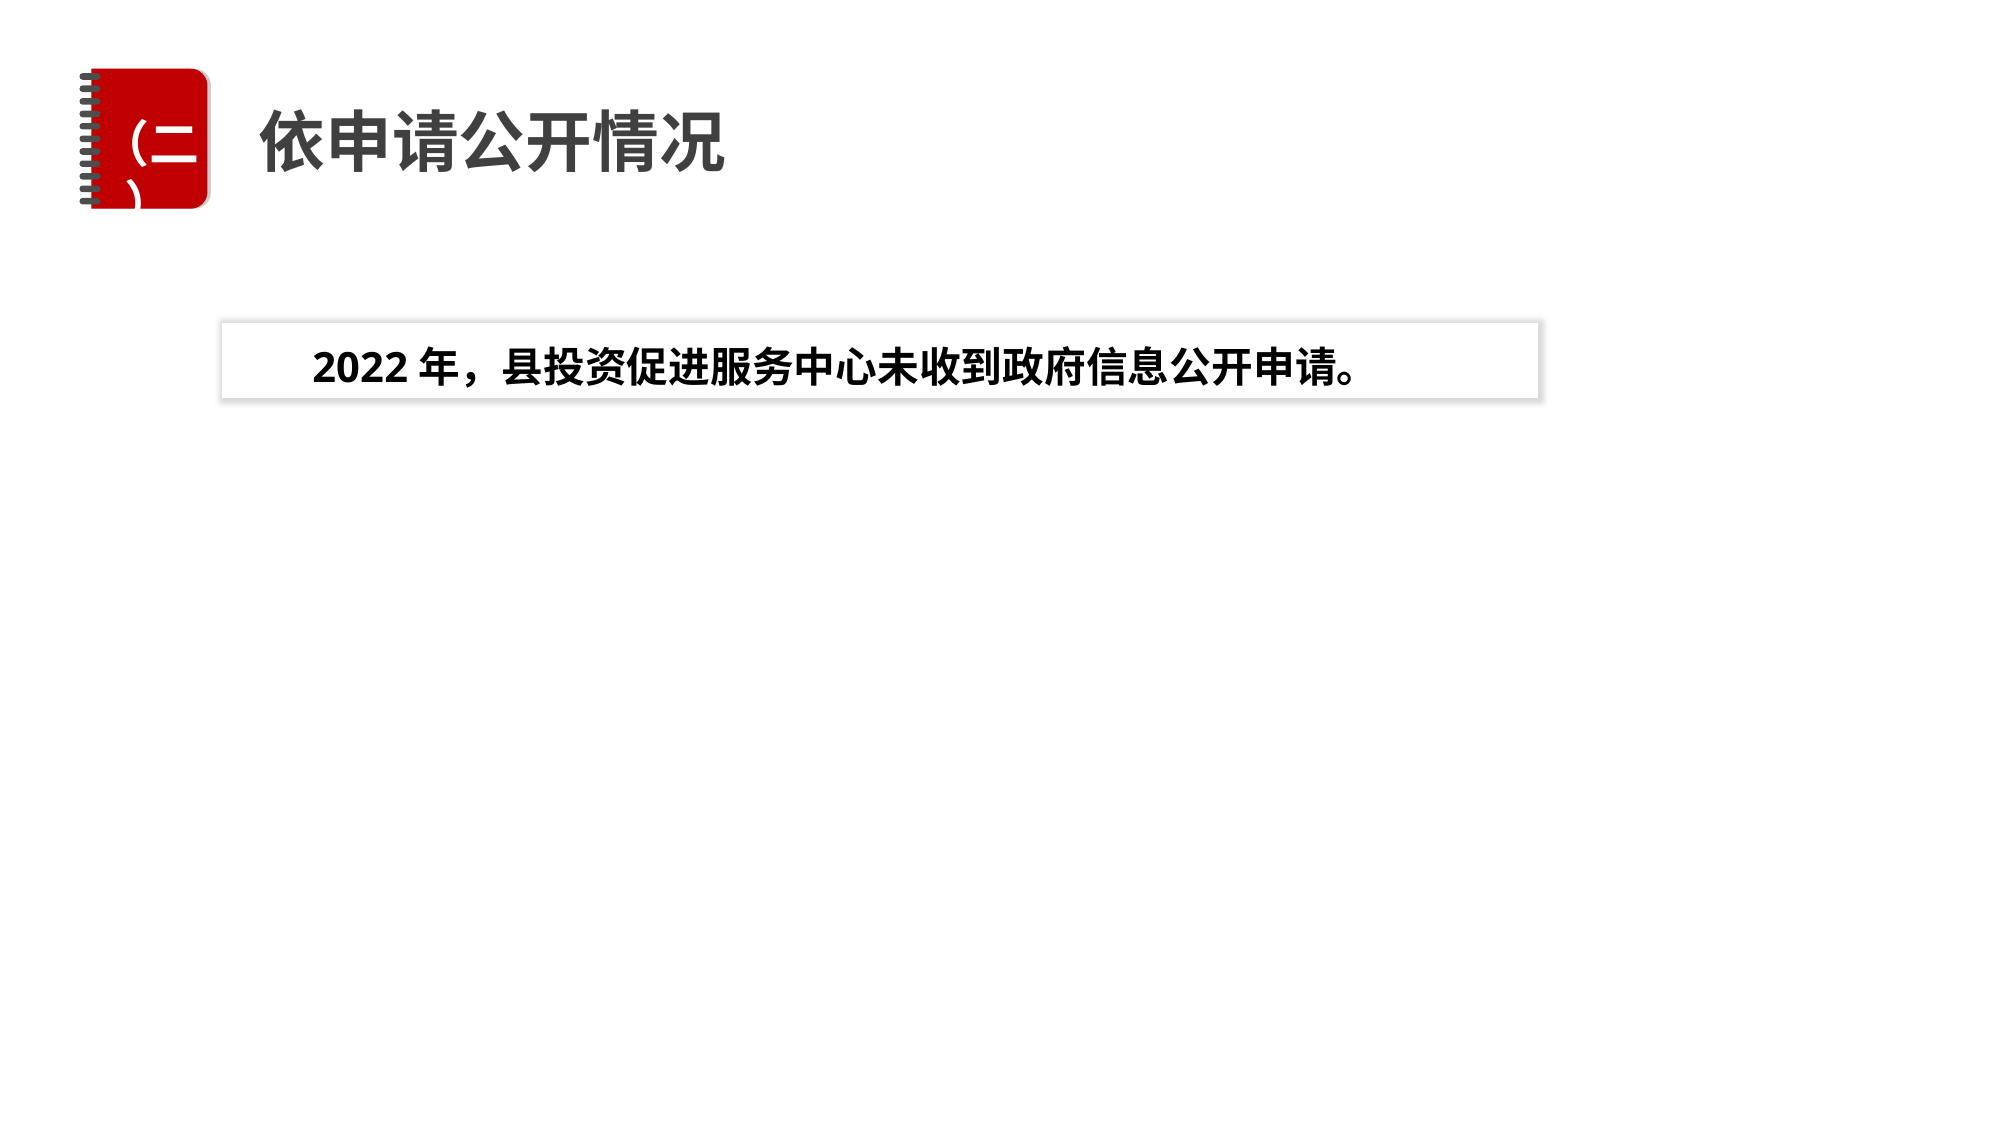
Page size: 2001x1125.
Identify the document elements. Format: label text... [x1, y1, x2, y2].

text_box 2022年，县投资促进服务中心未收到政府信息公开申请。 [222, 323, 1538, 398]
text_box 依申请公开情况 [244, 92, 741, 188]
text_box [79, 68, 211, 209]
